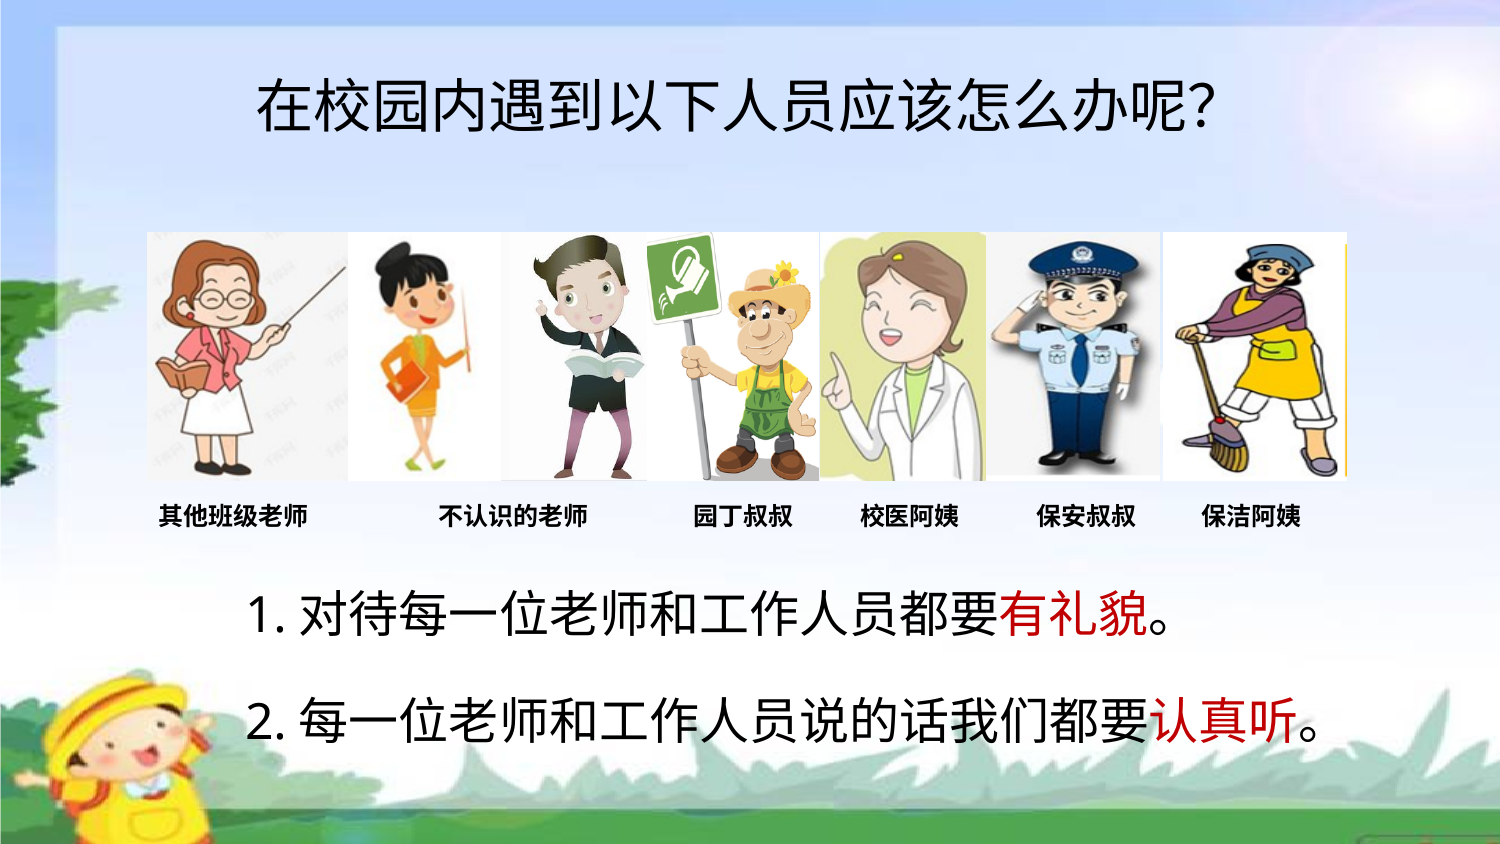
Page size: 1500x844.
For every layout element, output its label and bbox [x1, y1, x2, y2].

list [147, 232, 346, 482]
picture [0, 0, 1500, 844]
